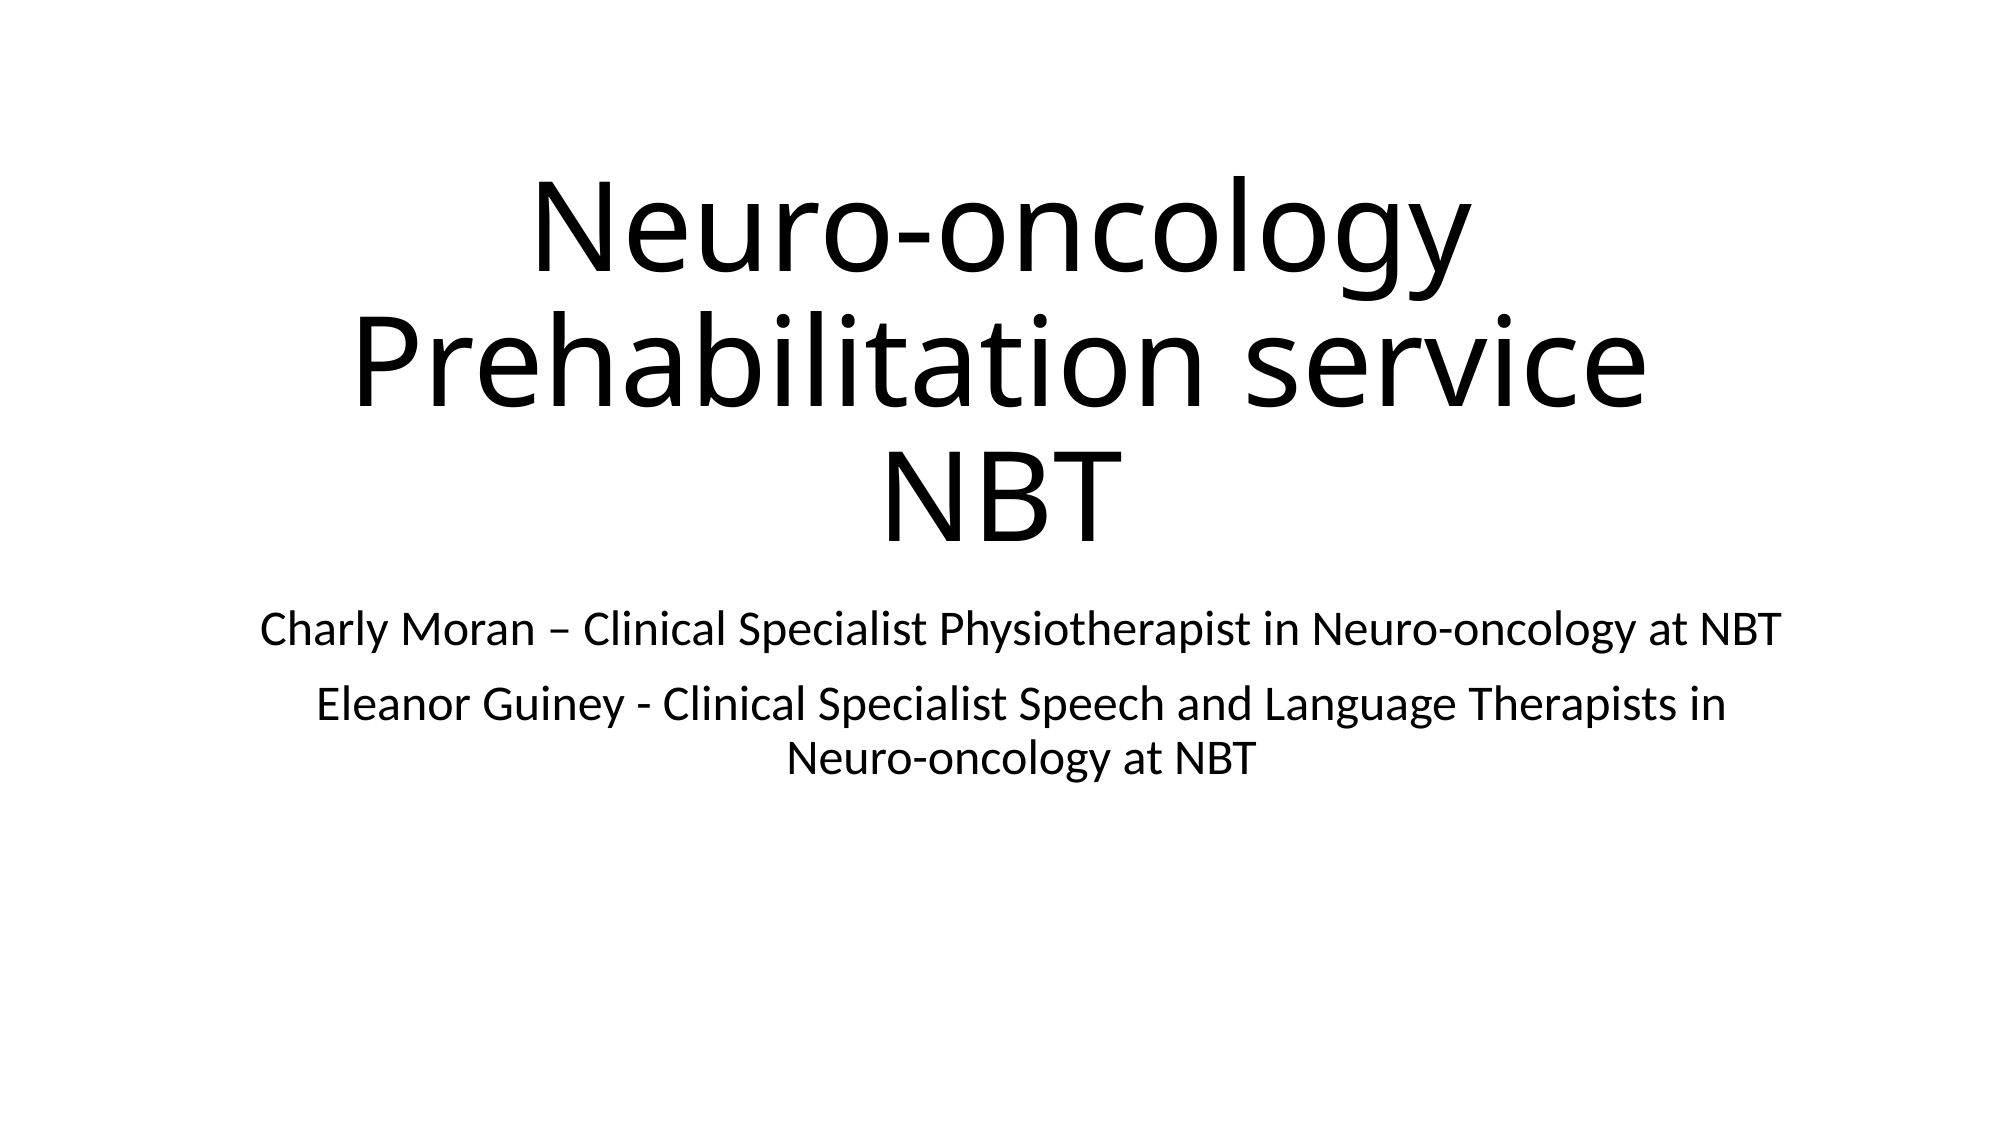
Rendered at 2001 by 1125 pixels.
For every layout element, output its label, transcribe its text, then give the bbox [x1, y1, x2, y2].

title Neuro-oncology Prehabilitation service NBT [249, 184, 1750, 576]
subtitle Charly Moran – Clinical Specialist Physiotherapist in Neuro-oncology at NBT Eleanor Guiney - Clinical Specialist Speech and Language Therapists in Neuro-oncology at NBT [232, 595, 1811, 867]
